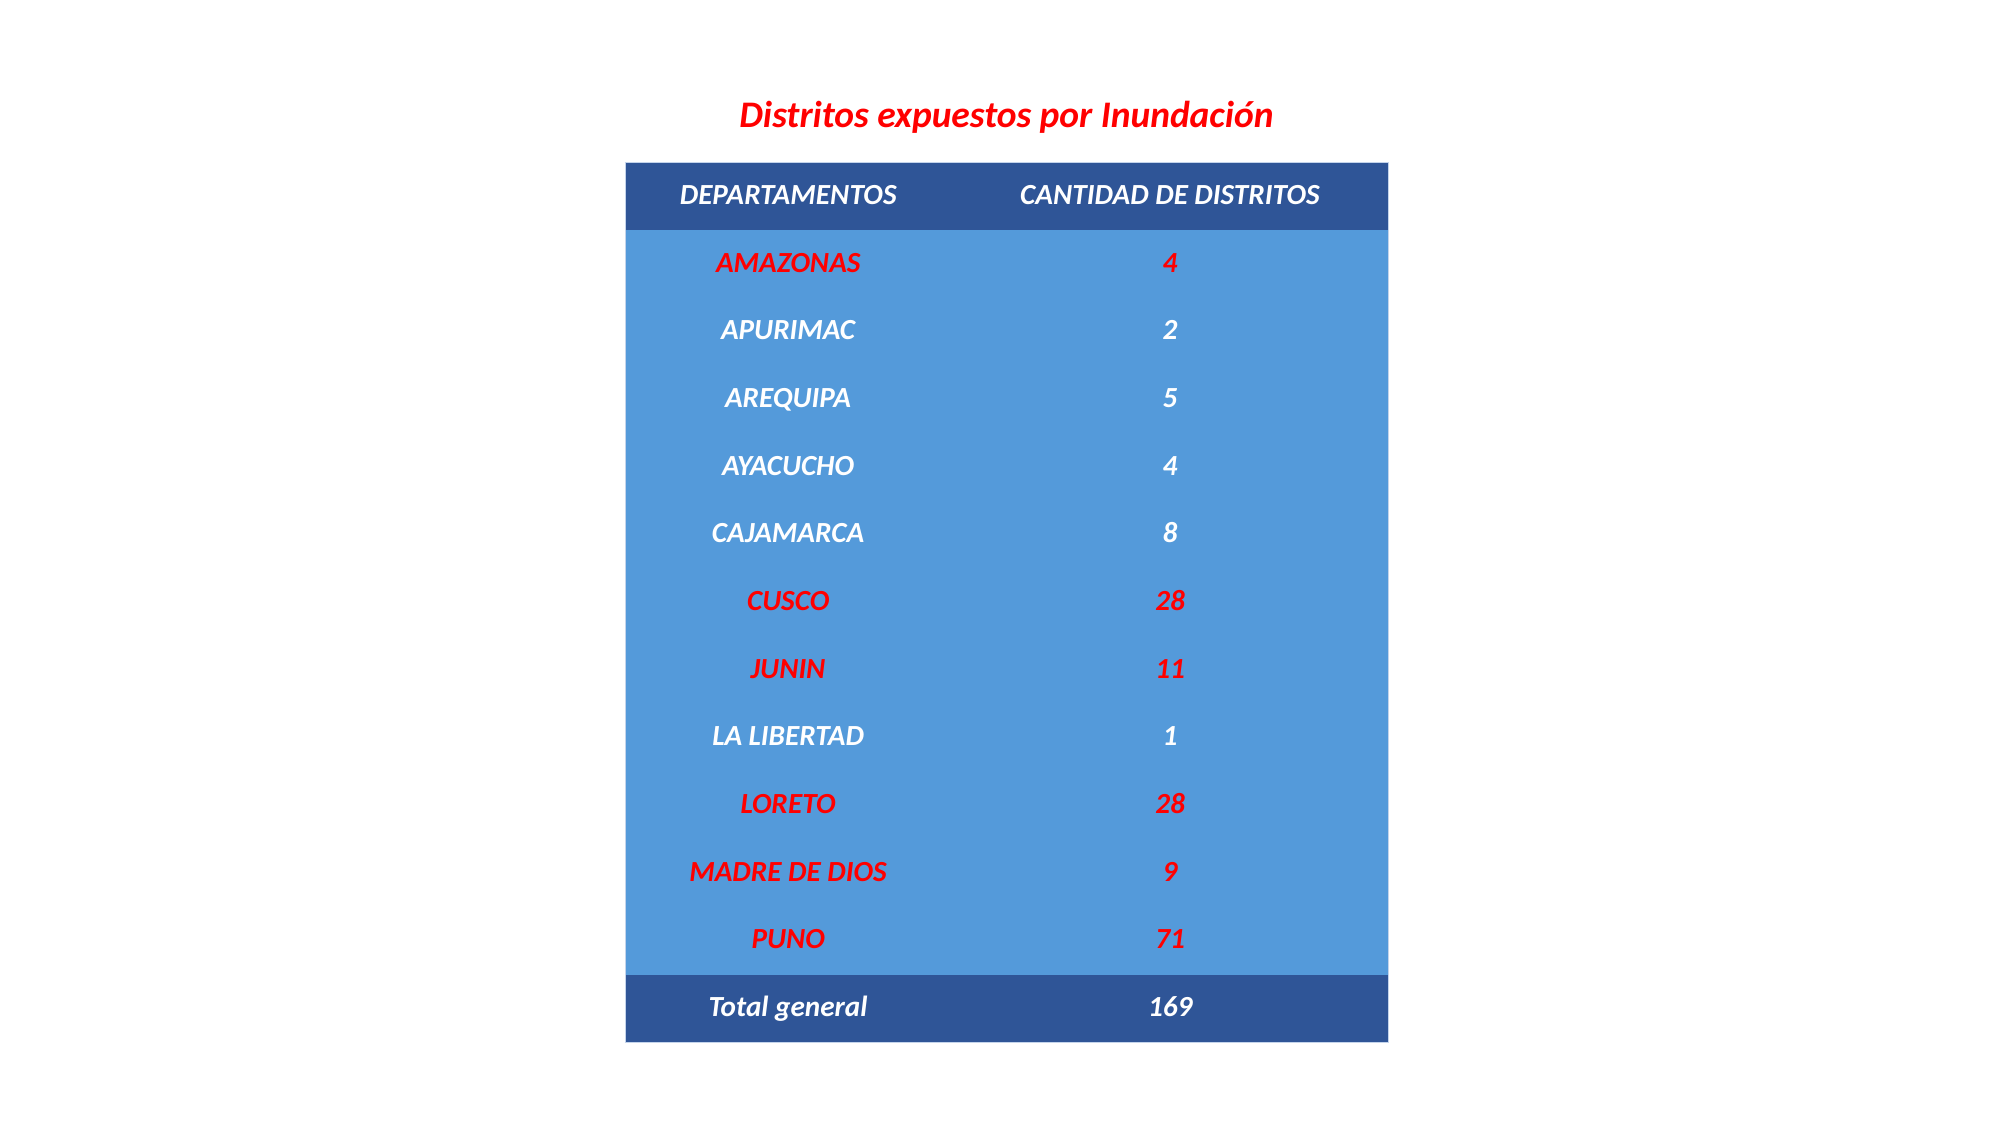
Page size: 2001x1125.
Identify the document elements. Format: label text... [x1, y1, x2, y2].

text_box Distritos expuestos por Inundación [724, 82, 1290, 143]
table_cell LORETO [626, 772, 951, 839]
table_cell CUSCO [626, 569, 951, 636]
table_cell JUNIN [626, 636, 951, 704]
table_cell 2 [951, 298, 1388, 366]
table_cell AYACUCHO [626, 433, 951, 501]
table_cell 8 [951, 501, 1388, 569]
table_cell PUNO [626, 907, 951, 975]
table_cell 9 [951, 839, 1388, 907]
table_header CANTIDAD DE DISTRITOS [951, 163, 1388, 230]
table_cell LA LIBERTAD [626, 704, 951, 772]
table_cell AREQUIPA [626, 366, 951, 433]
table_cell 4 [951, 230, 1388, 298]
table_cell 4 [951, 433, 1388, 501]
table_cell 5 [951, 366, 1388, 433]
table_cell 28 [951, 569, 1388, 636]
table_cell 169 [951, 975, 1388, 1042]
table_cell 28 [951, 772, 1388, 839]
table_cell CAJAMARCA [626, 501, 951, 569]
table_cell 71 [951, 907, 1388, 975]
table_cell Total general [626, 975, 951, 1042]
table_cell 11 [951, 636, 1388, 704]
table_cell 1 [951, 704, 1388, 772]
table_cell MADRE DE DIOS [626, 839, 951, 907]
table_header DEPARTAMENTOS [626, 163, 951, 230]
table_cell AMAZONAS [626, 230, 951, 298]
table_cell APURIMAC [626, 298, 951, 366]
